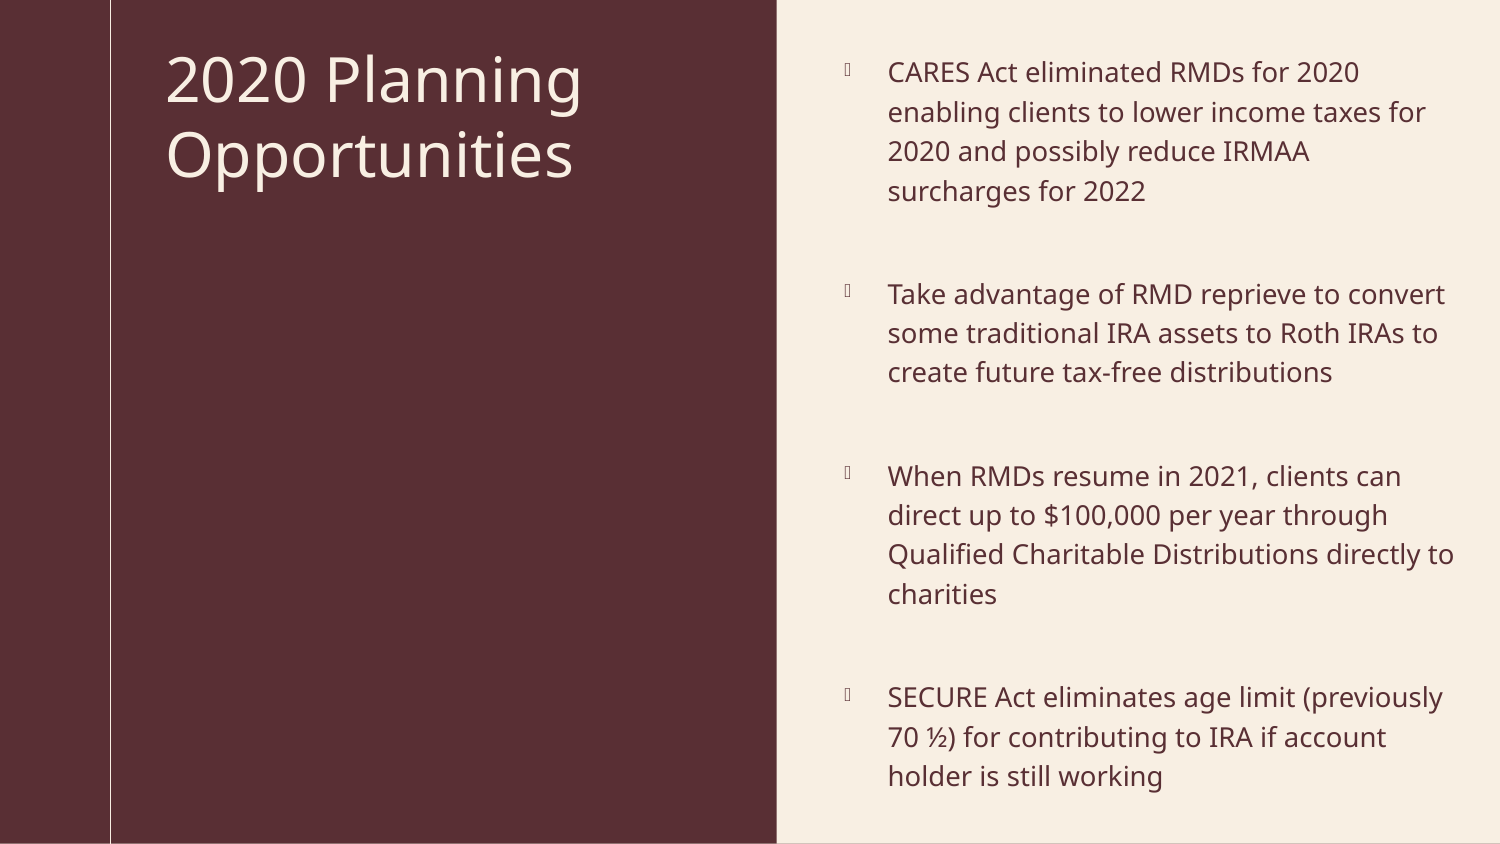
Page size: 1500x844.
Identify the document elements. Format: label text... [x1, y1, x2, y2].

text_box [111, 0, 775, 844]
text_box [775, 0, 1500, 844]
text_box [0, 0, 110, 844]
title 2020 Planning Opportunities [165, 39, 723, 790]
list CARES Act eliminated RMDs for 2020 enabling clients to lower income taxes for 2020 and possibly reduce IRMAA surcharges for 2022 Take advantage of RMD reprieve to convert some traditional IRA assets to Roth IRAs to create future tax-free distributions When RMDs resume in 2021, clients can direct up to $100,000 per year through Qualified Charitable Distributions directly to charities SECURE Act eliminates age limit (previously 70 ½) for contributing to IRA if account holder is still working [844, 48, 1456, 795]
